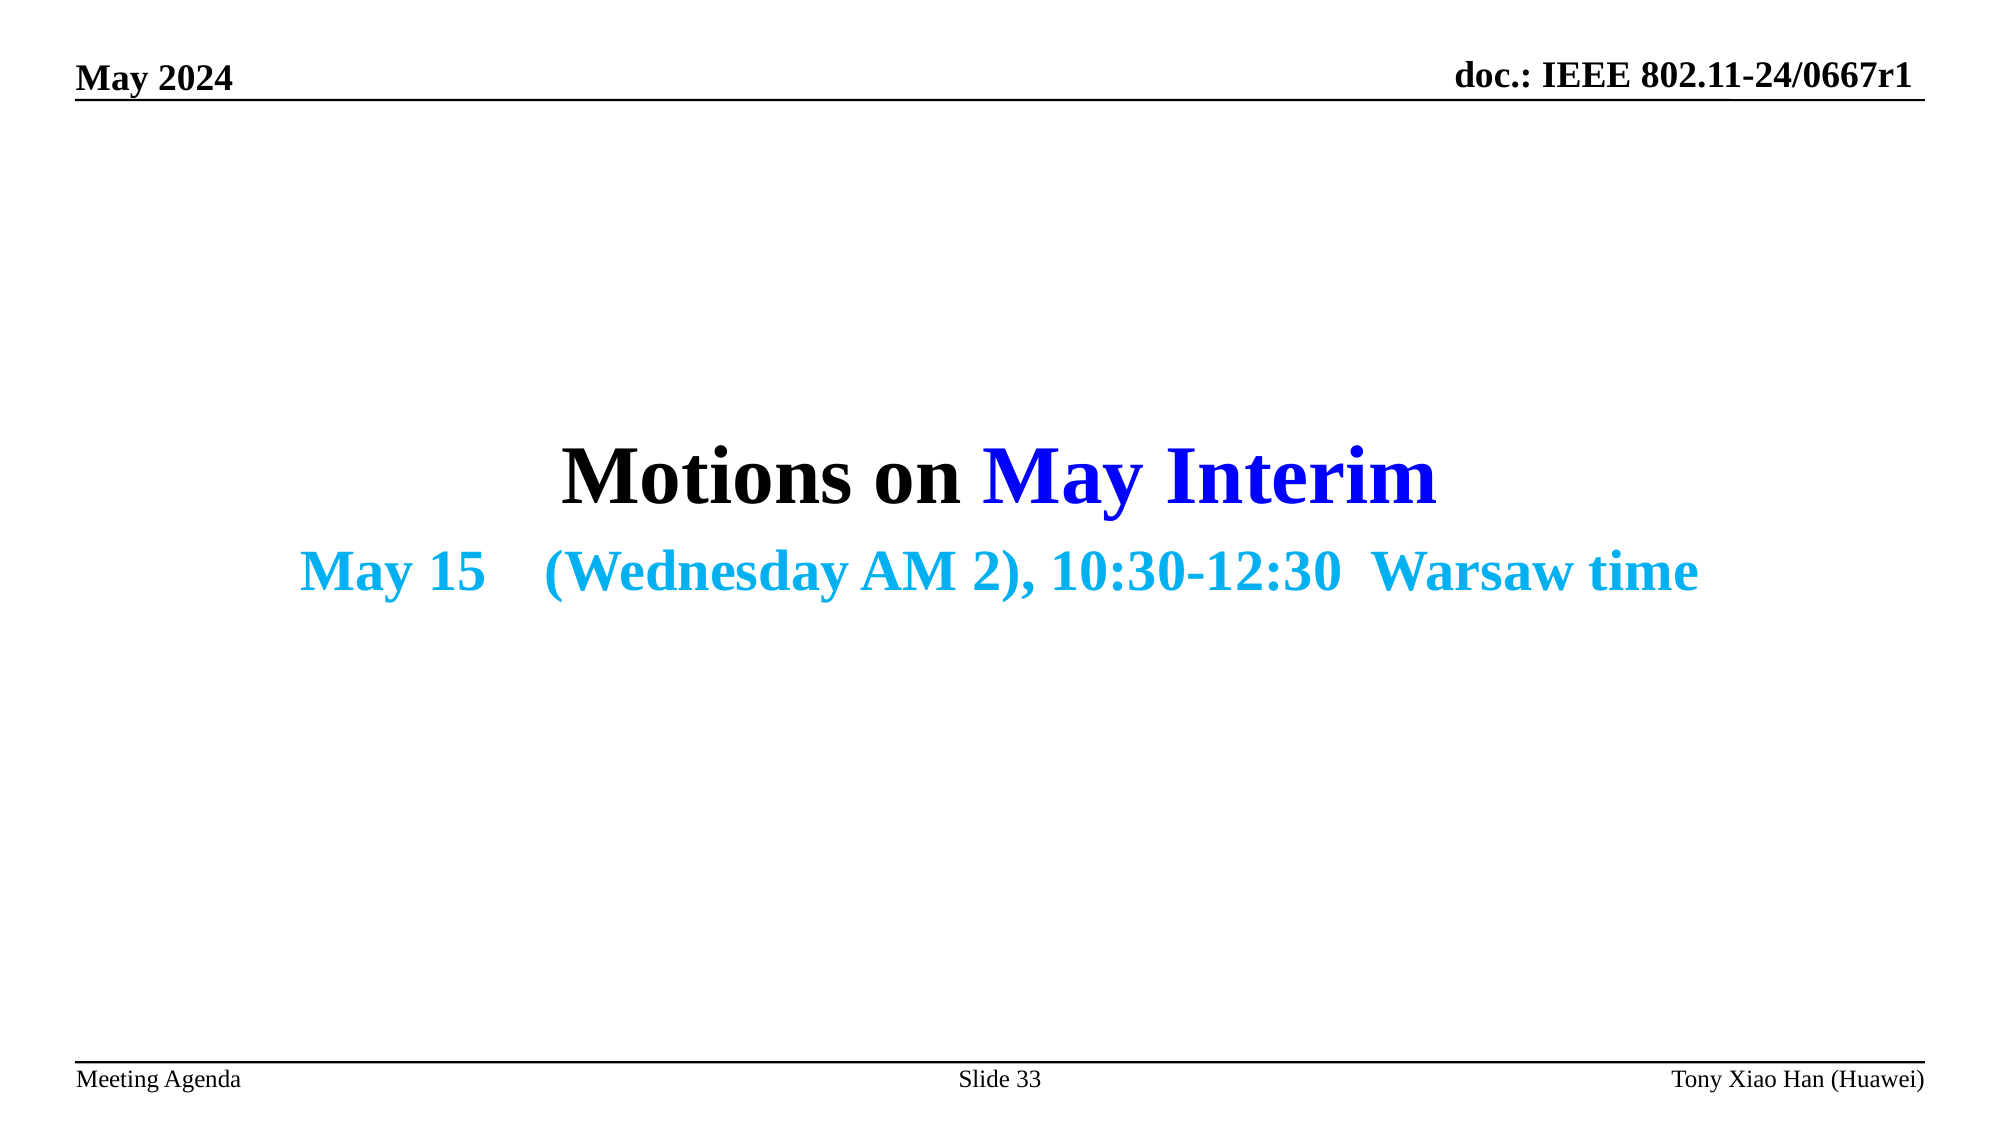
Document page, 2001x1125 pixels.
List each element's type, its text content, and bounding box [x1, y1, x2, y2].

text_box Motions on May Interim May 15 (Wednesday AM 2), 10:30-12:30 Warsaw time [0, 412, 2000, 950]
